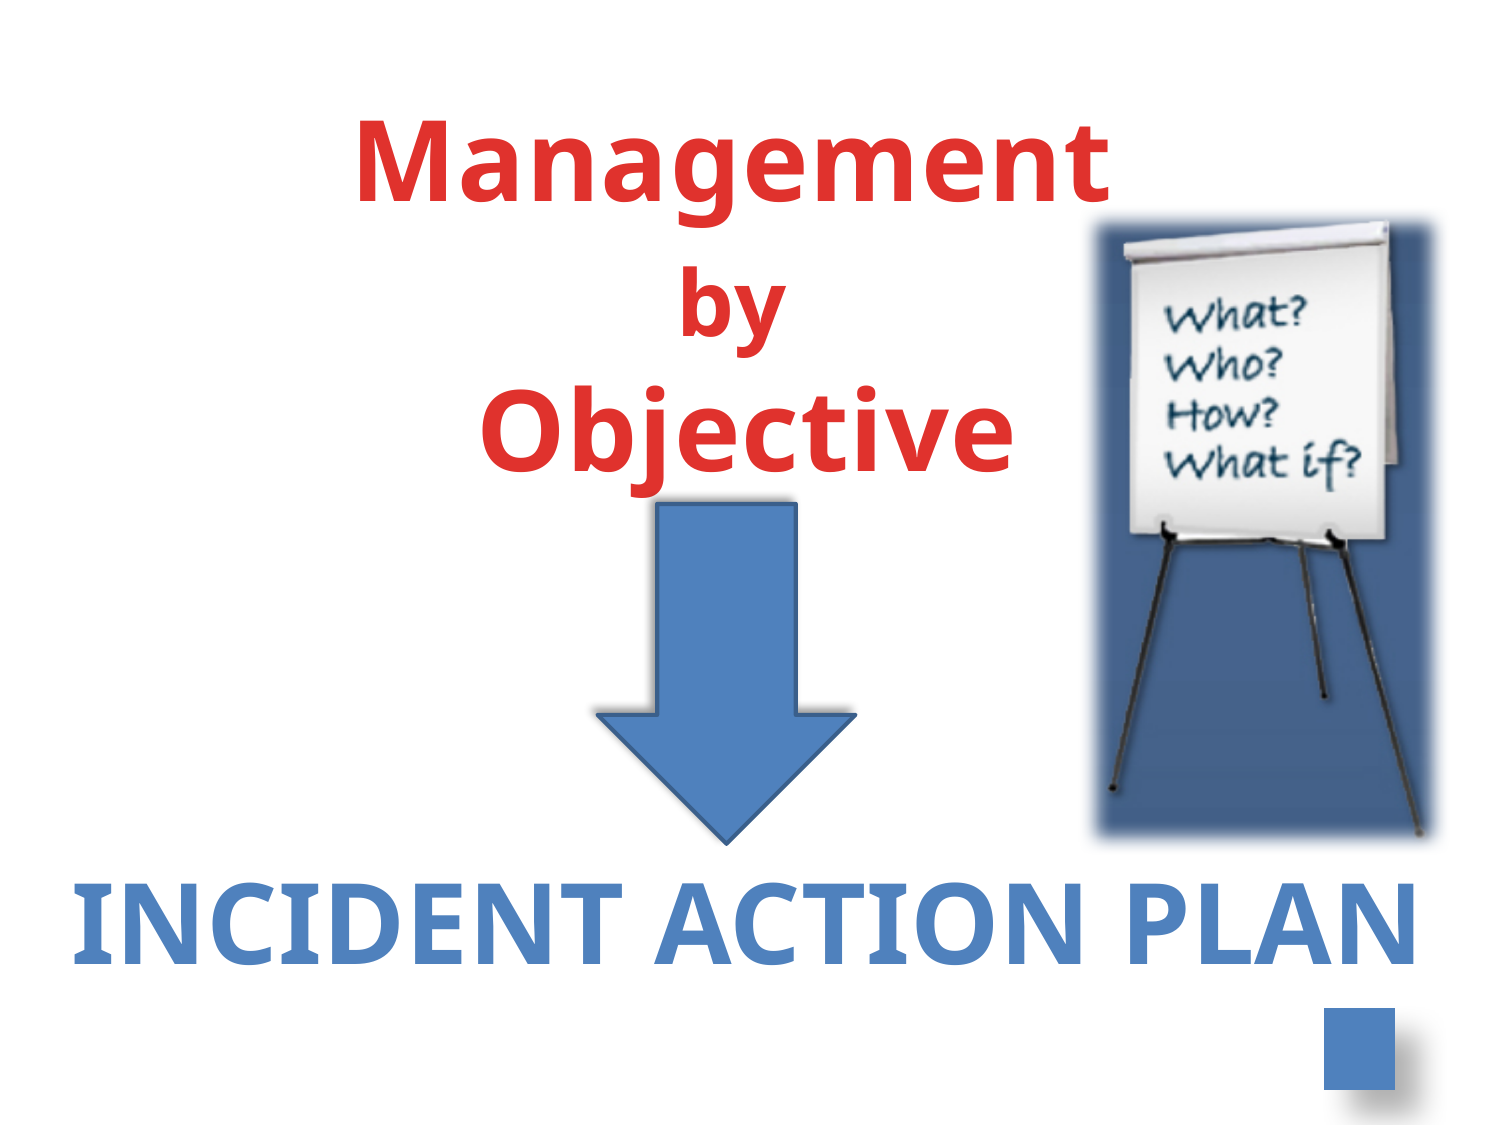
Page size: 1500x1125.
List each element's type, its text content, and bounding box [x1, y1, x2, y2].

picture [1077, 205, 1451, 856]
text_box [1322, 1006, 1397, 1092]
text_box [595, 501, 858, 846]
text_box Management by Objective [335, 81, 1159, 502]
text_box Incident Action plan [56, 844, 1440, 995]
